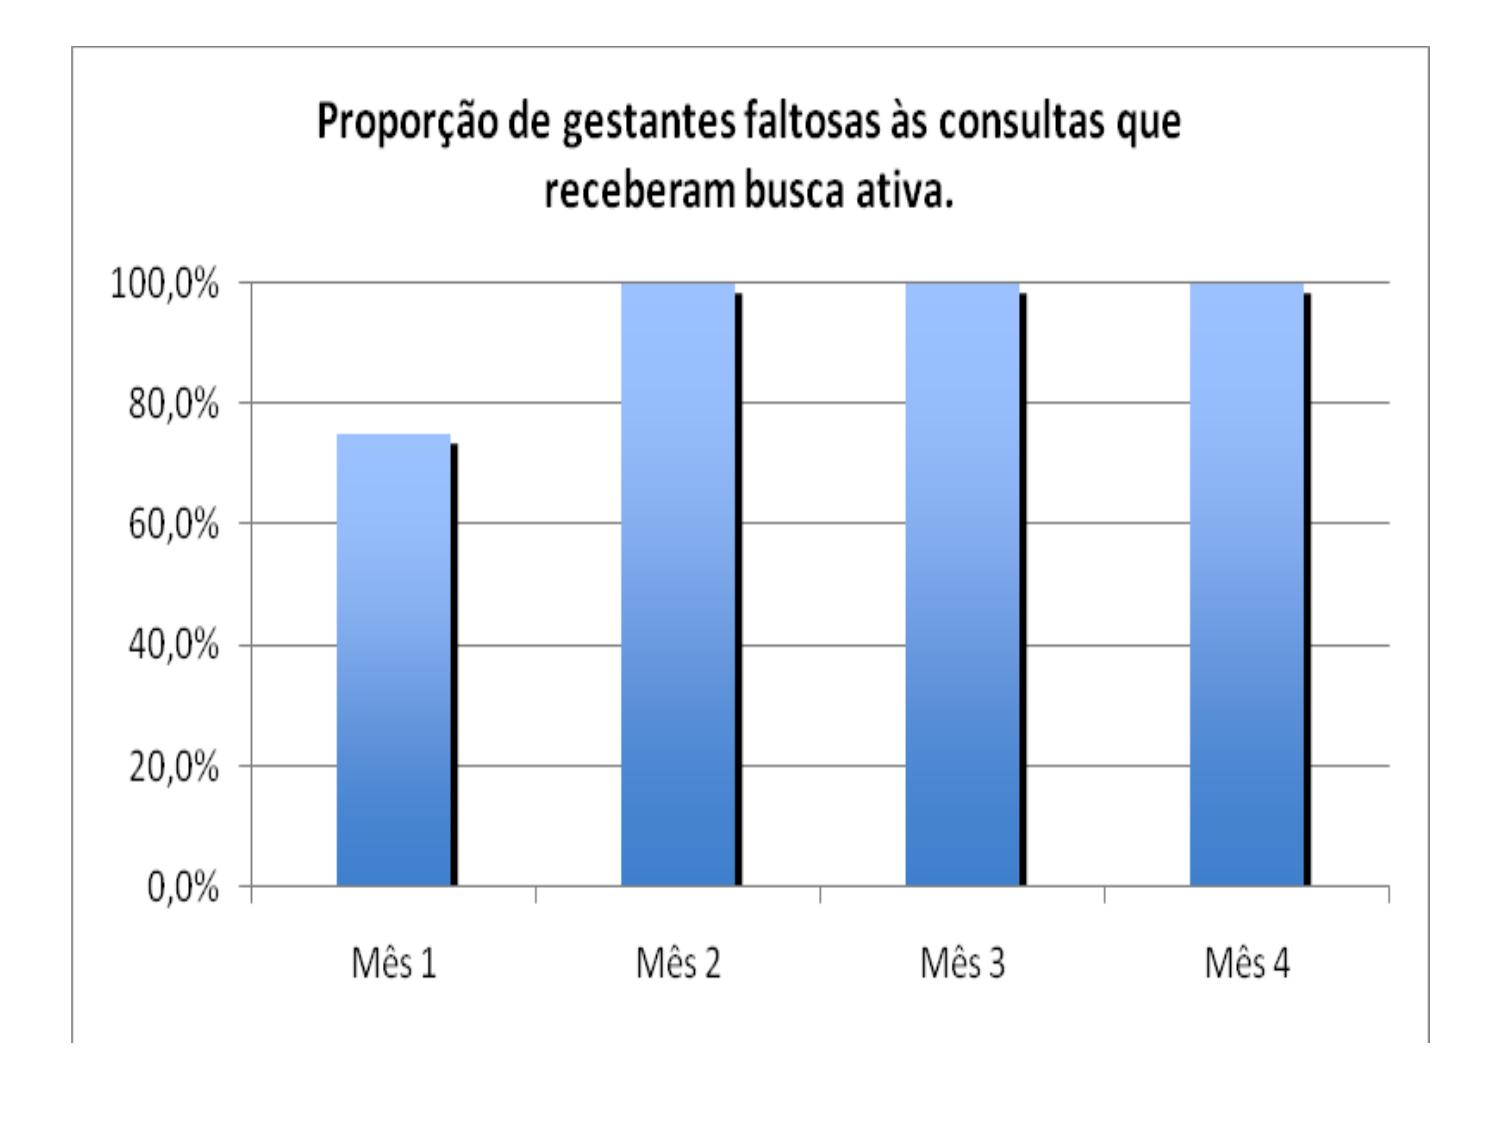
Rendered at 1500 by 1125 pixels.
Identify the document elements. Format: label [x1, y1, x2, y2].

picture [70, 46, 1430, 1044]
